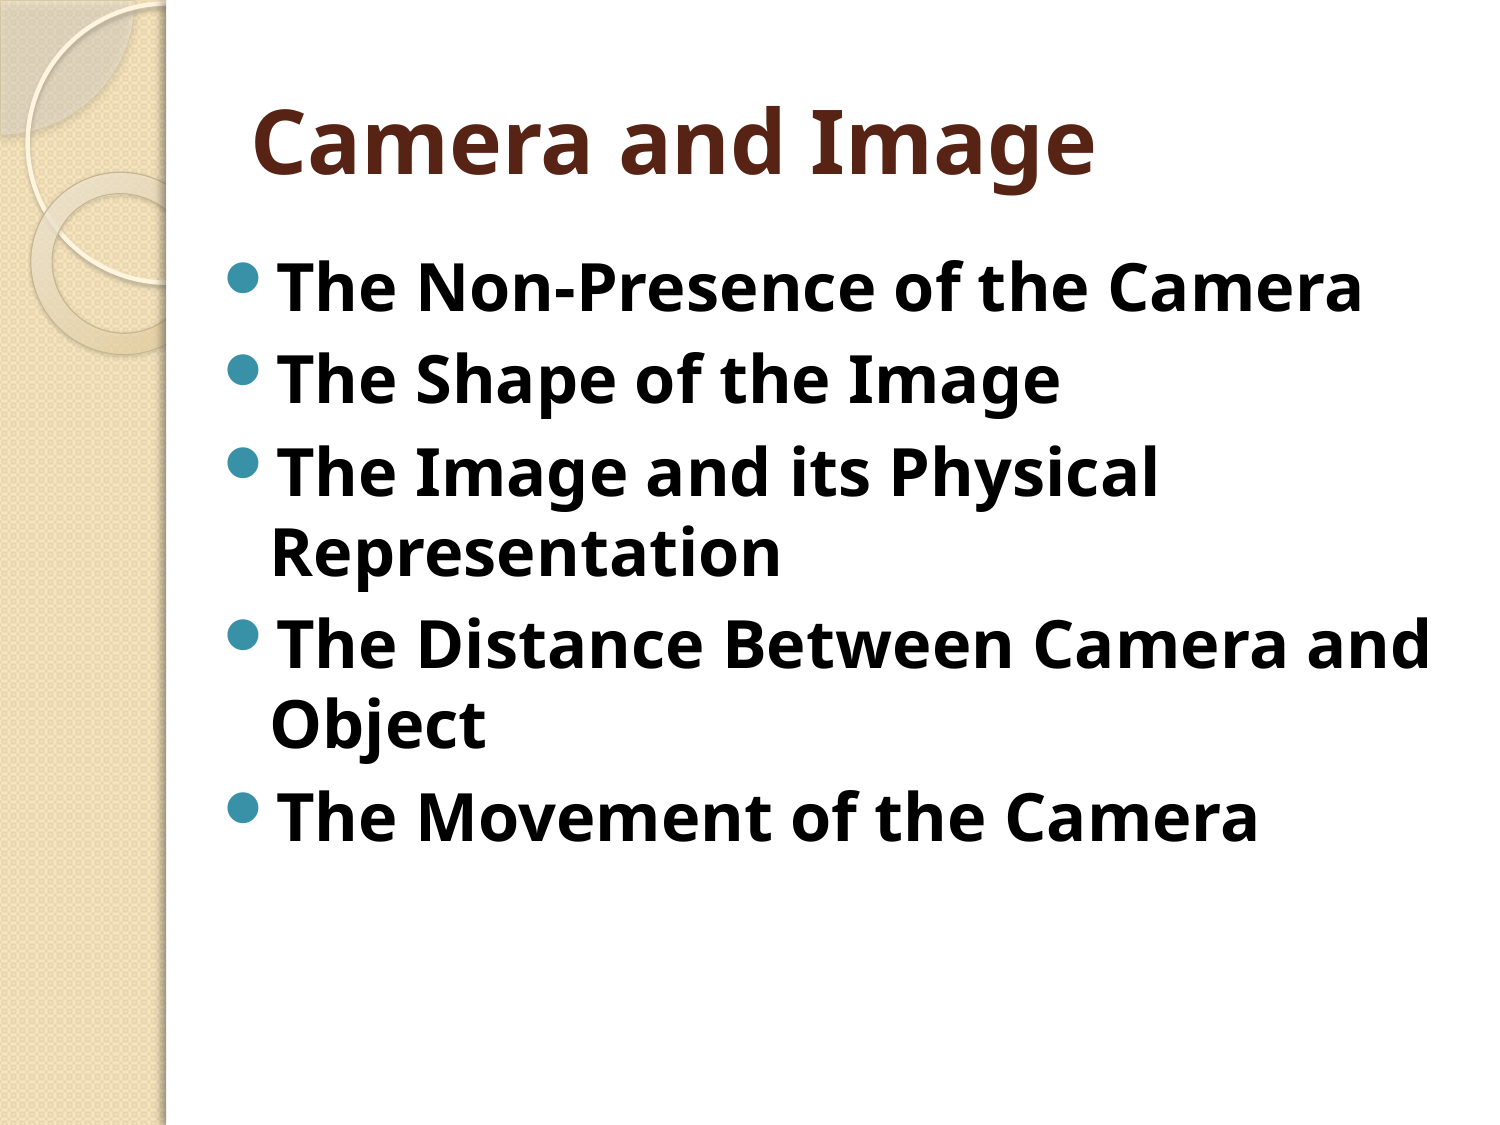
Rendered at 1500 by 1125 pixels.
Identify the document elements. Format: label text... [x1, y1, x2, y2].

list The Non-Presence of the Camera The Shape of the Image The Image and its Physical Representation The Distance Between Camera and Object The Movement of the Camera [194, 237, 1466, 1025]
title Camera and Image [235, 45, 1466, 233]
